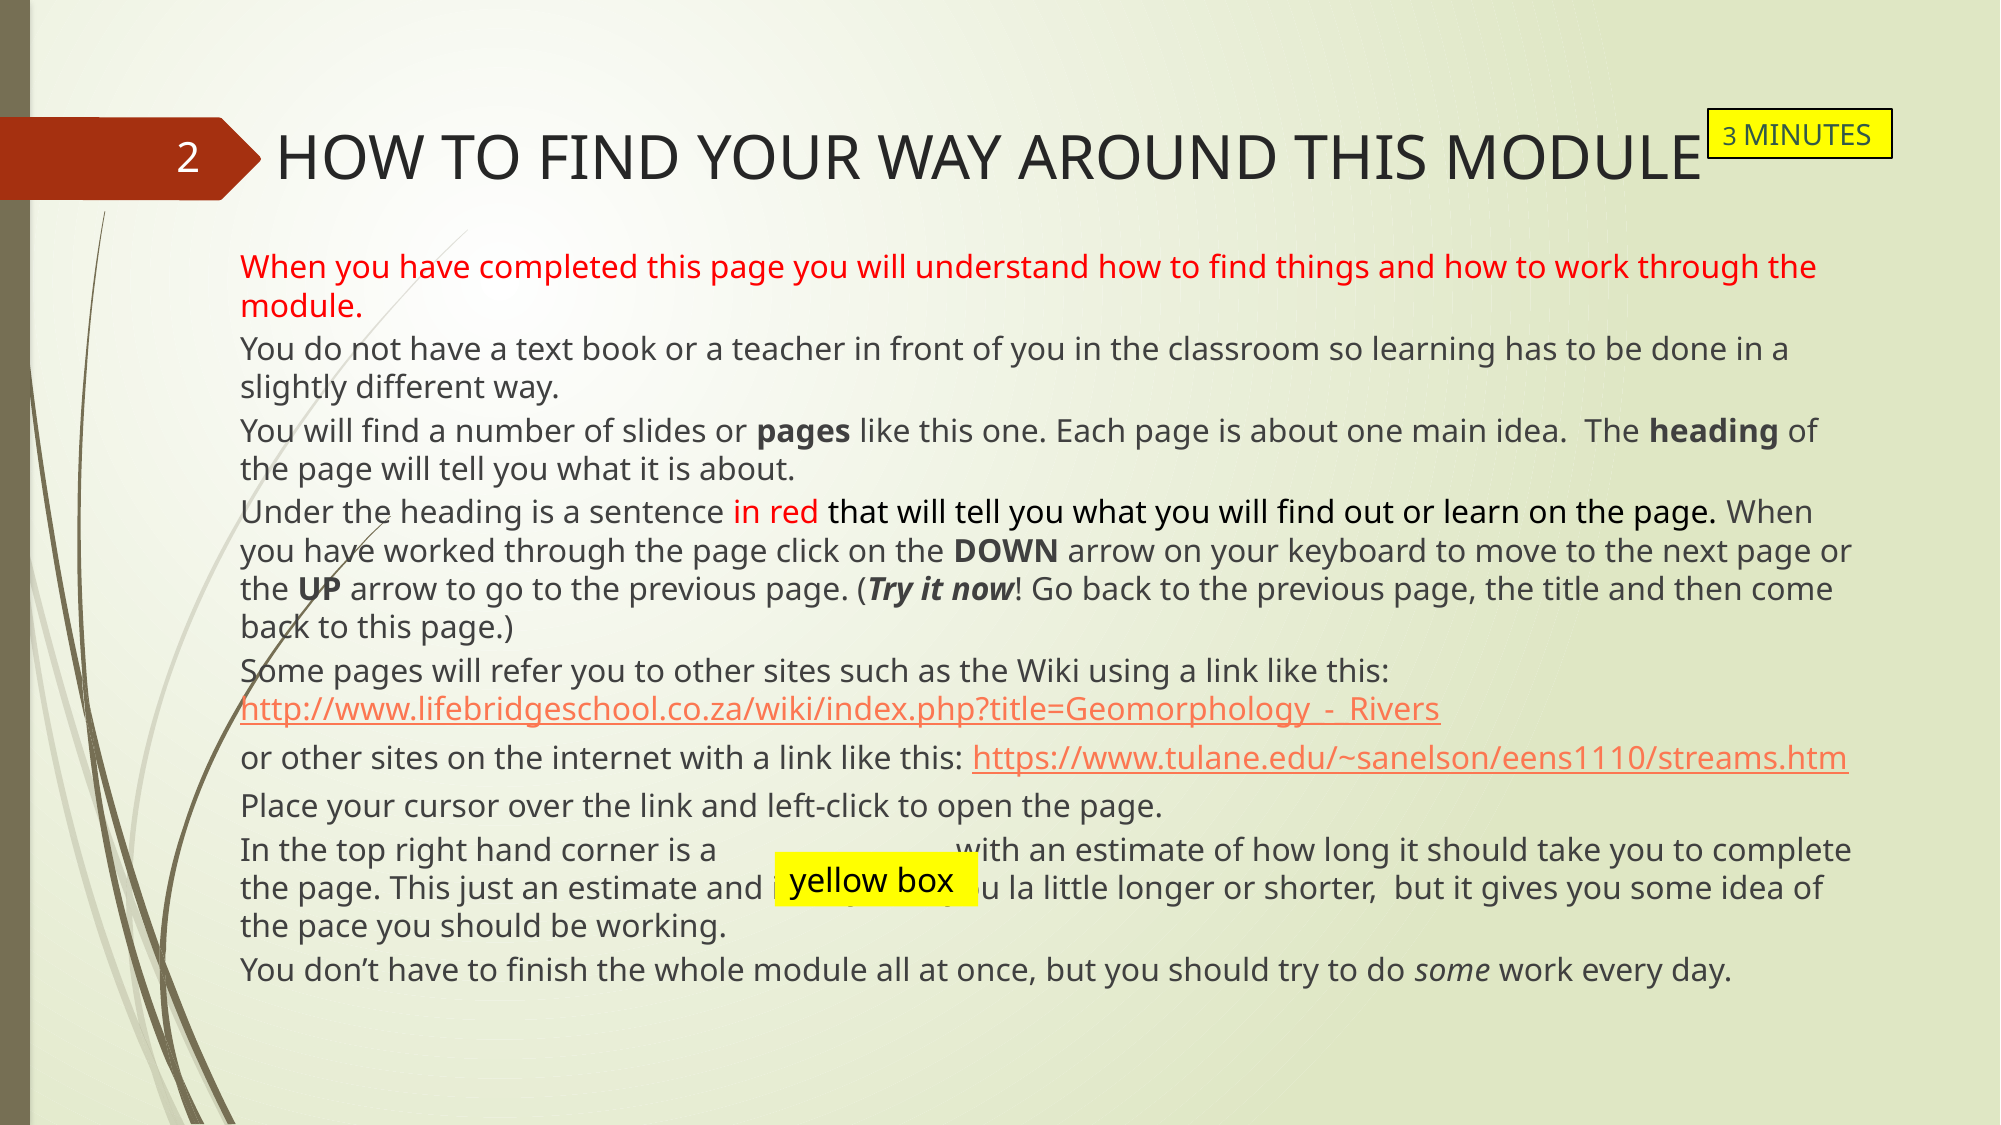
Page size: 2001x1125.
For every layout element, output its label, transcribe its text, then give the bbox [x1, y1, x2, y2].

text_box 3 MINUTES [1707, 108, 1893, 159]
text_box yellow box [774, 851, 979, 907]
title HOW TO FIND YOUR WAY AROUND THIS MODULE [260, 110, 1836, 218]
list When you have completed this page you will understand how to find things and how to work through the module. You do not have a text book or a teacher in front of you in the classroom so learning has to be done in a slightly different way. You will find a number of slides or pages like this one. Each page is about one main idea. The heading of the page will tell you what it is about. Under the heading is a sentence in red that will tell you what you will find out or learn on the page. When you have worked through the page click on the DOWN arrow on your keyboard to move to the next page or the UP arrow to go to the previous page. (Try it now! Go back to the previous page, the title and then come back to this page.) Some pages will refer you to other sites such as the Wiki using a link like this: http://www.lifebridgeschool.co.za/wiki/index.php?title=Geomorphology_-_Rivers or other sites on the internet with a link like this: https://www.tulane.edu/~sanelson/eens1110/streams.htm Place your cursor over the link and left-click to open the page. In the top right hand corner is a with an estimate of how long it should take you to complete the page. This just an estimate and it may take you la little longer or shorter, but it gives you some idea of the pace you should be working. You don’t have to finish the whole module all at once, but you should try to do some work every day. [225, 239, 1872, 1061]
slide_number 2 [87, 129, 216, 190]
